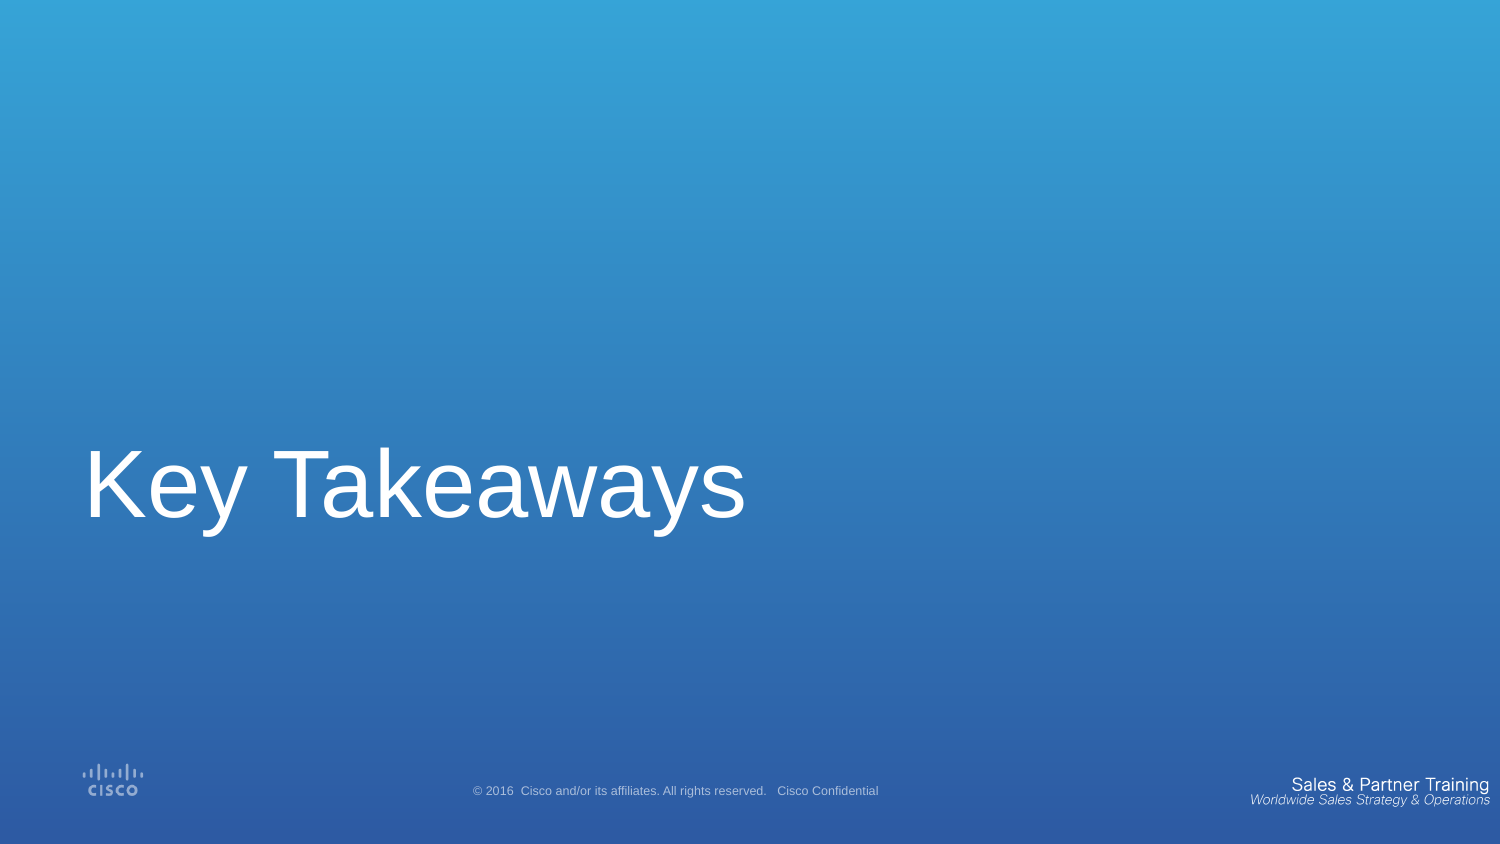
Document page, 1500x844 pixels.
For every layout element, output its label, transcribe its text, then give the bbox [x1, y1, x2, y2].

picture [1241, 769, 1494, 817]
title Key Takeaways [68, 124, 1315, 547]
